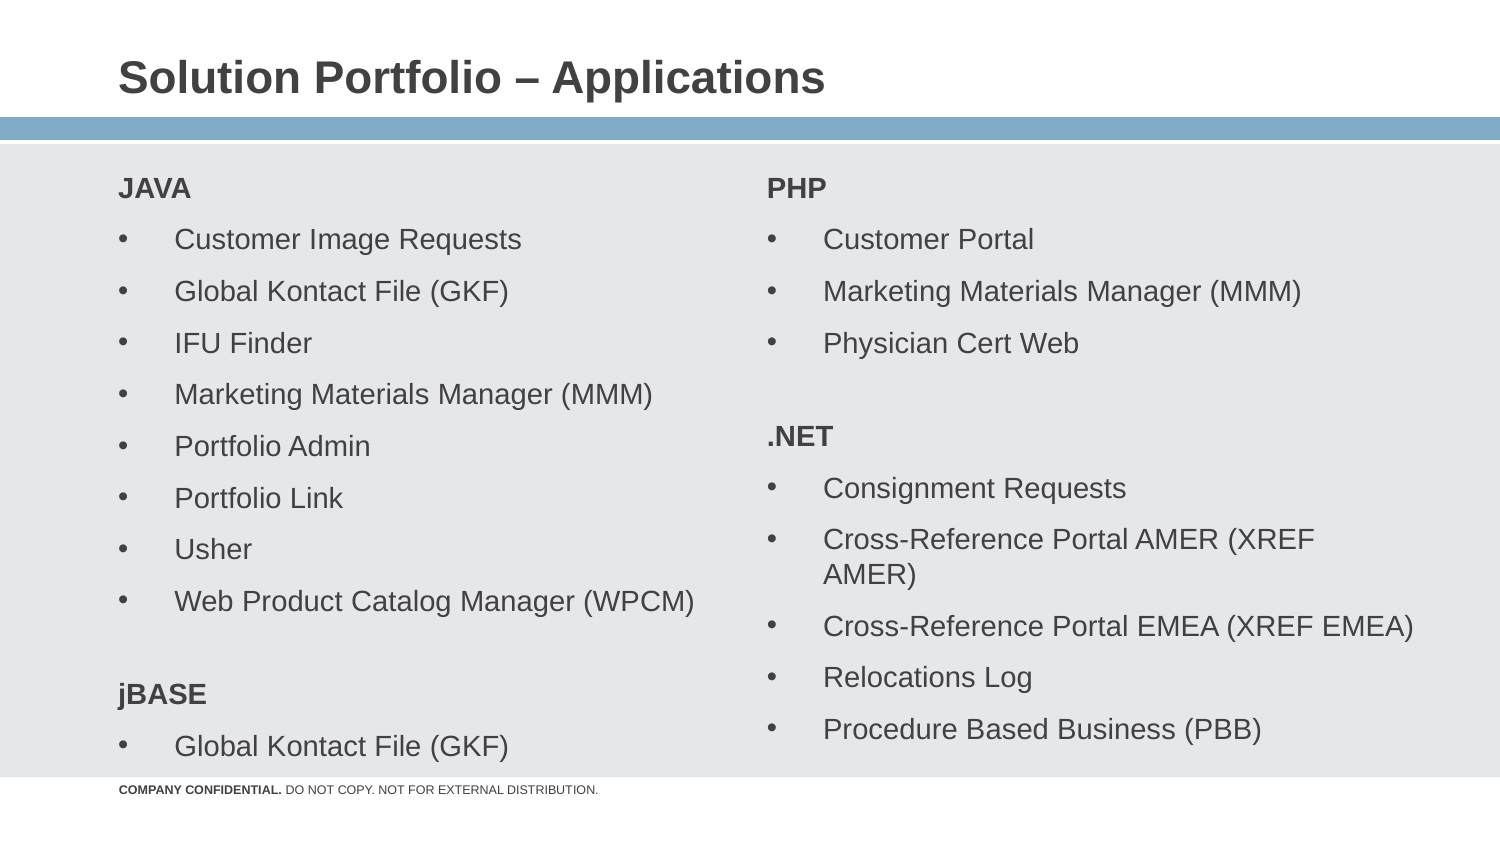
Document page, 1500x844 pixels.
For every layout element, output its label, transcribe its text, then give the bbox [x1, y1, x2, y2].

title Solution Portfolio – Applications [118, 18, 1382, 103]
list JAVA Customer Image Requests Global Kontact File (GKF) IFU Finder Marketing Materials Manager (MMM) Portfolio Admin Portfolio Link Usher Web Product Catalog Manager (WPCM) jBASE Global Kontact File (GKF) PHP Customer Portal Marketing Materials Manager (MMM) Physician Cert Web .NET Consignment Requests Cross-Reference Portal AMER (XREF AMER) Cross-Reference Portal EMEA (XREF EMEA) Relocations Log Procedure Based Business (PBB) [118, 169, 1416, 765]
